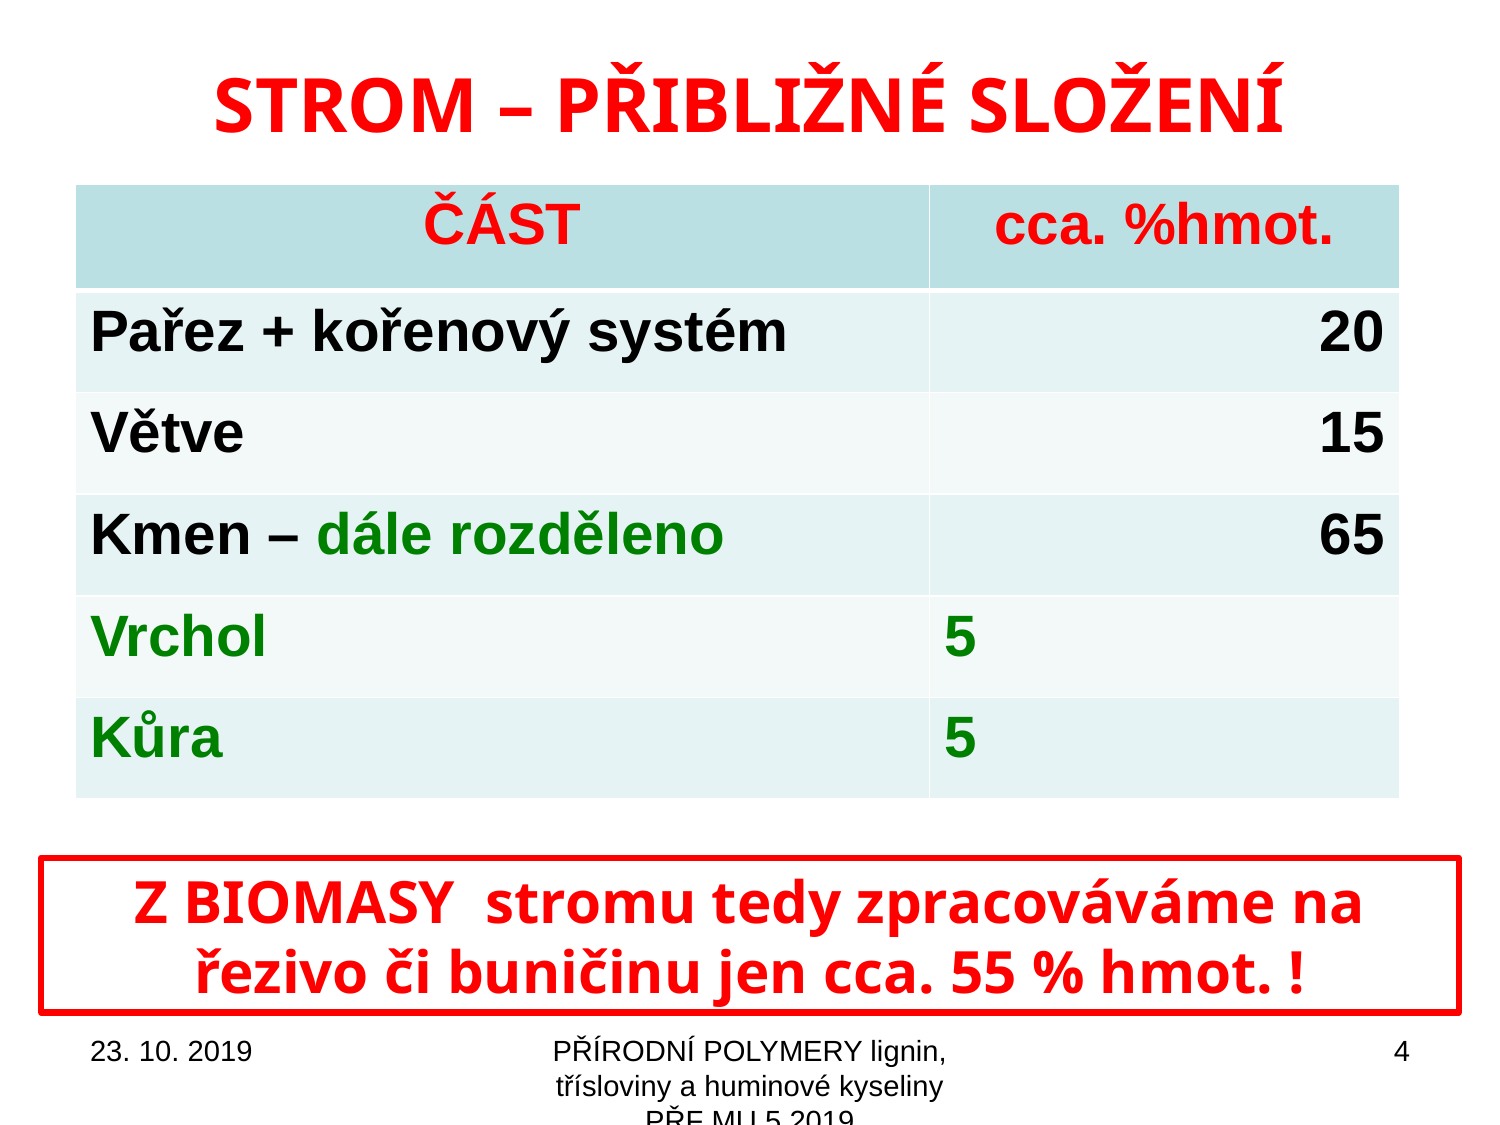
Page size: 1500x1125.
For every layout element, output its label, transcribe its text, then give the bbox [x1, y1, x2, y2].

text_box Z BIOMASY stromu tedy zpracováváme na řezivo či buničinu jen cca. 55 % hmot. ! [41, 857, 1459, 1013]
title STROM – PŘIBLIŽNÉ SLOŽENÍ [74, 44, 1426, 162]
table_cell 5 [930, 597, 1399, 697]
table_cell 5 [930, 698, 1399, 798]
table_header cca. %hmot. [930, 185, 1399, 288]
table_cell Kmen – dále rozděleno [76, 495, 929, 595]
table_header ČÁST [76, 185, 929, 288]
table_cell Kůra [76, 698, 929, 798]
slide_number 4 [1074, 1024, 1426, 1103]
table_cell 20 [930, 293, 1399, 392]
table_cell Vrchol [76, 597, 929, 697]
slide_number 23. 10. 2019 [74, 1024, 426, 1103]
table_cell Větve [76, 393, 929, 493]
table_cell 15 [930, 393, 1399, 493]
table_cell Pařez + kořenový systém [76, 293, 929, 392]
footer PŘÍRODNÍ POLYMERY lignin, třísloviny a huminové kyseliny PŘF MU 5 2019 [512, 1024, 988, 1103]
table_cell 65 [930, 495, 1399, 595]
